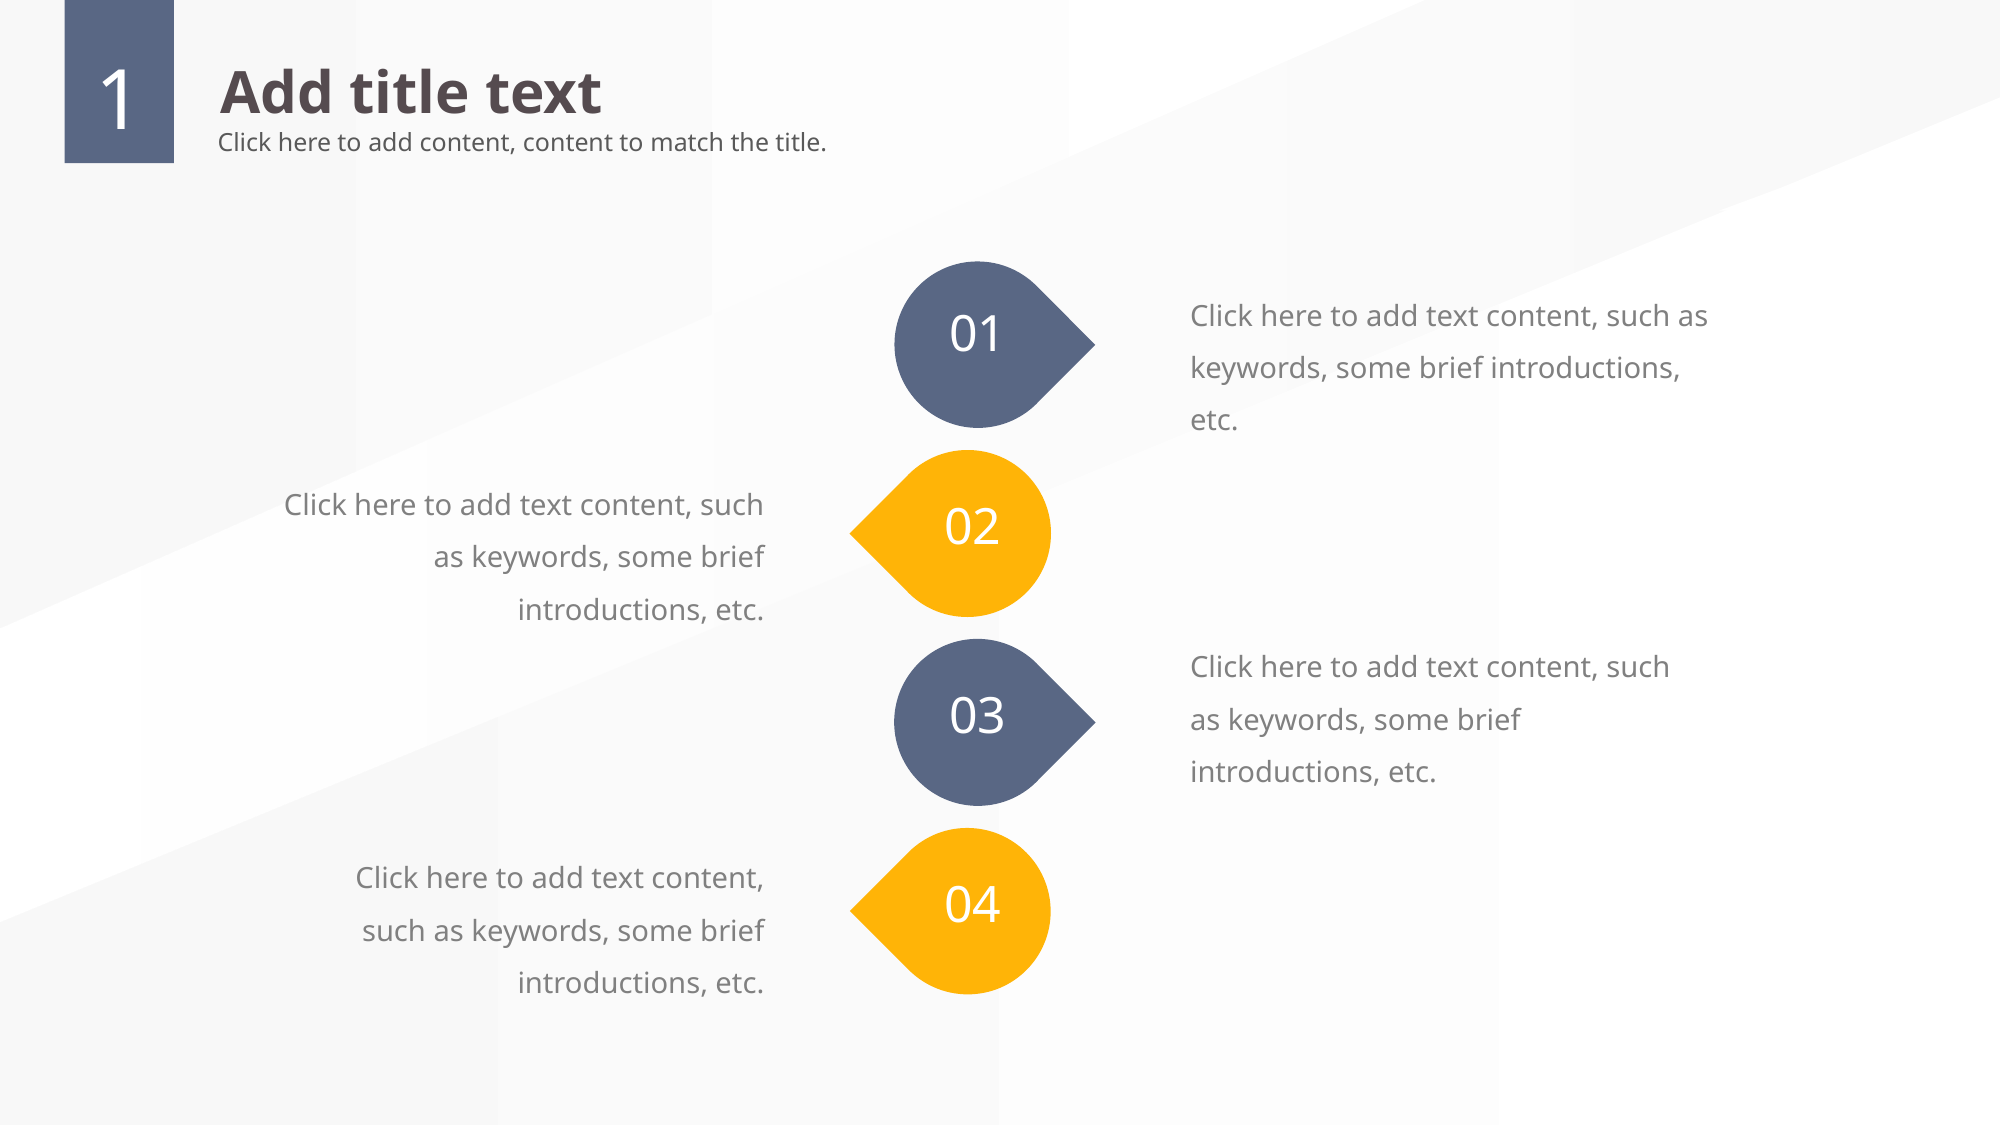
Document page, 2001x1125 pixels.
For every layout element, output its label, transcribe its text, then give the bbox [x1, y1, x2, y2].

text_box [884, 256, 1061, 433]
text_box Click here to add text content, such as keywords, some brief introductions, etc. [270, 834, 780, 1060]
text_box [884, 445, 1061, 622]
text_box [64, 0, 915, 164]
text_box Click here to add text content, such as keywords, some brief introductions, etc. [1174, 271, 1742, 497]
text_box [884, 634, 1061, 811]
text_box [884, 823, 1061, 999]
text_box Click here to add text content, such as keywords, some brief introductions, etc. [1174, 623, 1721, 849]
text_box Click here to add text content, such as keywords, some brief introductions, etc. [252, 461, 780, 686]
